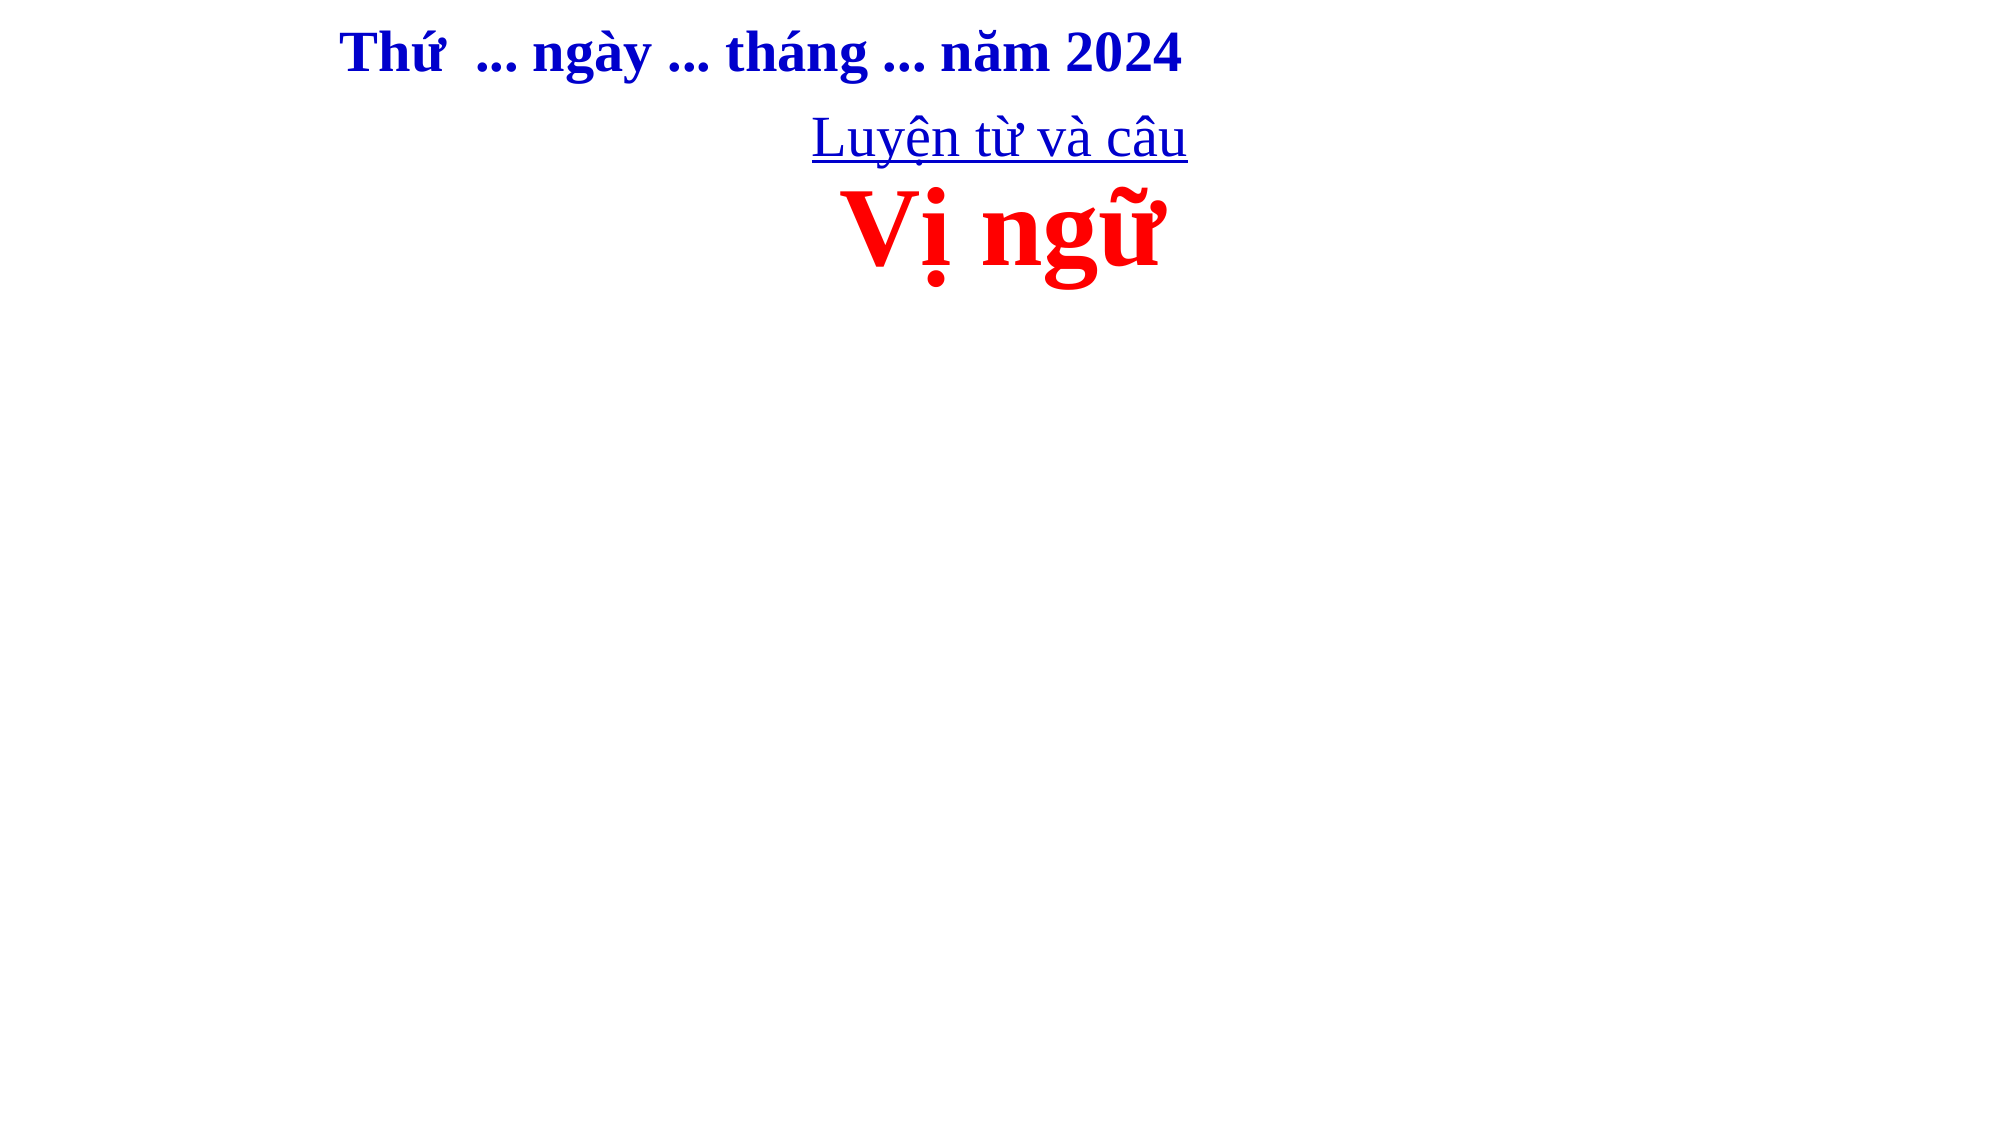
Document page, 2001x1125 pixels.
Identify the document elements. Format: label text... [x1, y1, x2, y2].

title Thứ ... ngày ... tháng ... năm 2024 [324, 12, 1675, 93]
text_box Luyện từ và câu [324, 93, 1675, 174]
text_box Vị ngữ [824, 174, 1227, 279]
